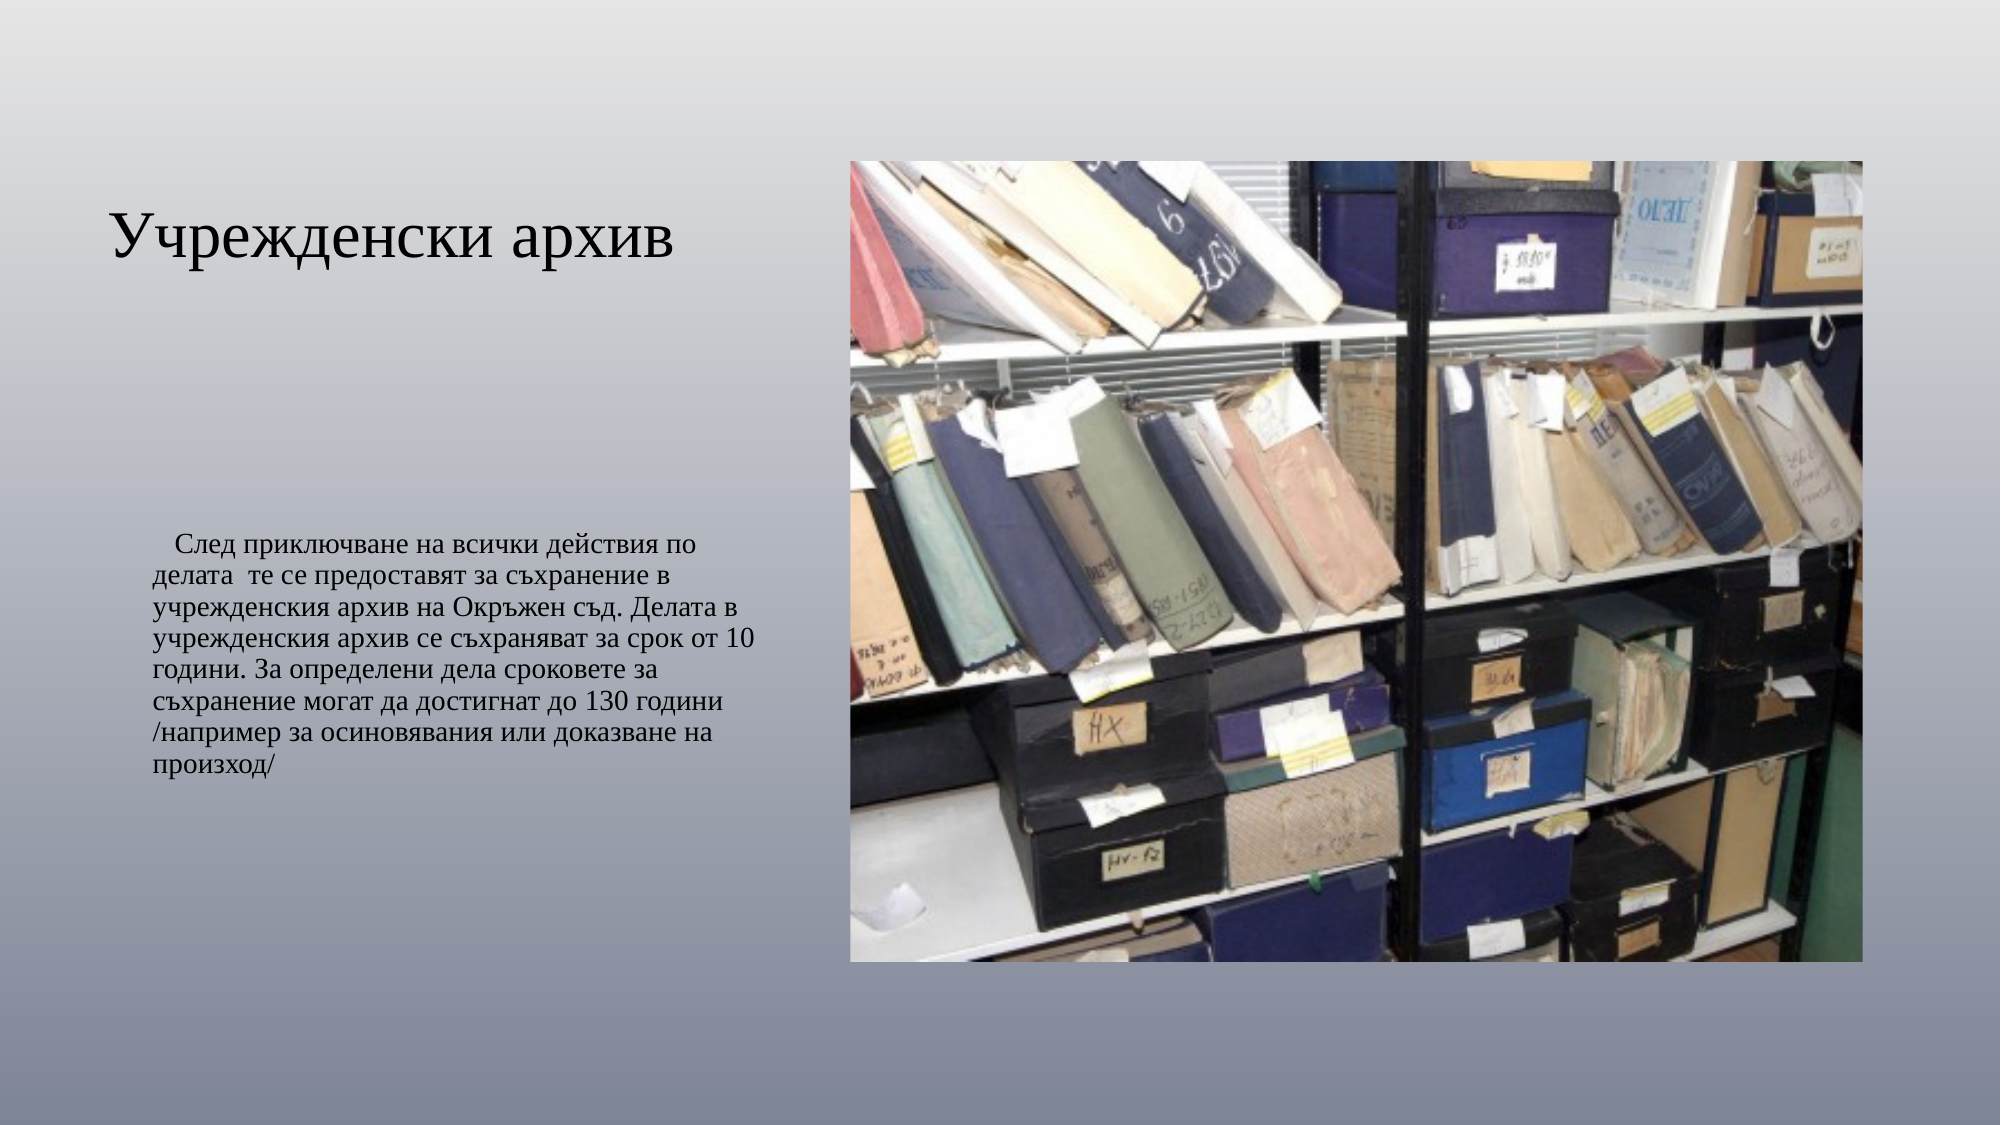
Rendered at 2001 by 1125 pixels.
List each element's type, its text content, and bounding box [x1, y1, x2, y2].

list След приключване на всички действия по делата те се предоставят за съхранение в учрежденския архив на Окръжен съд. Делата в учрежденския архив се съхраняват за срок от 10 години. За определени дела сроковете за съхранение могат да достигнат до 130 години /например за осиновявания или доказване на произход/ [137, 520, 783, 963]
picture [850, 161, 1863, 962]
title Учрежденски архив [92, 96, 738, 359]
